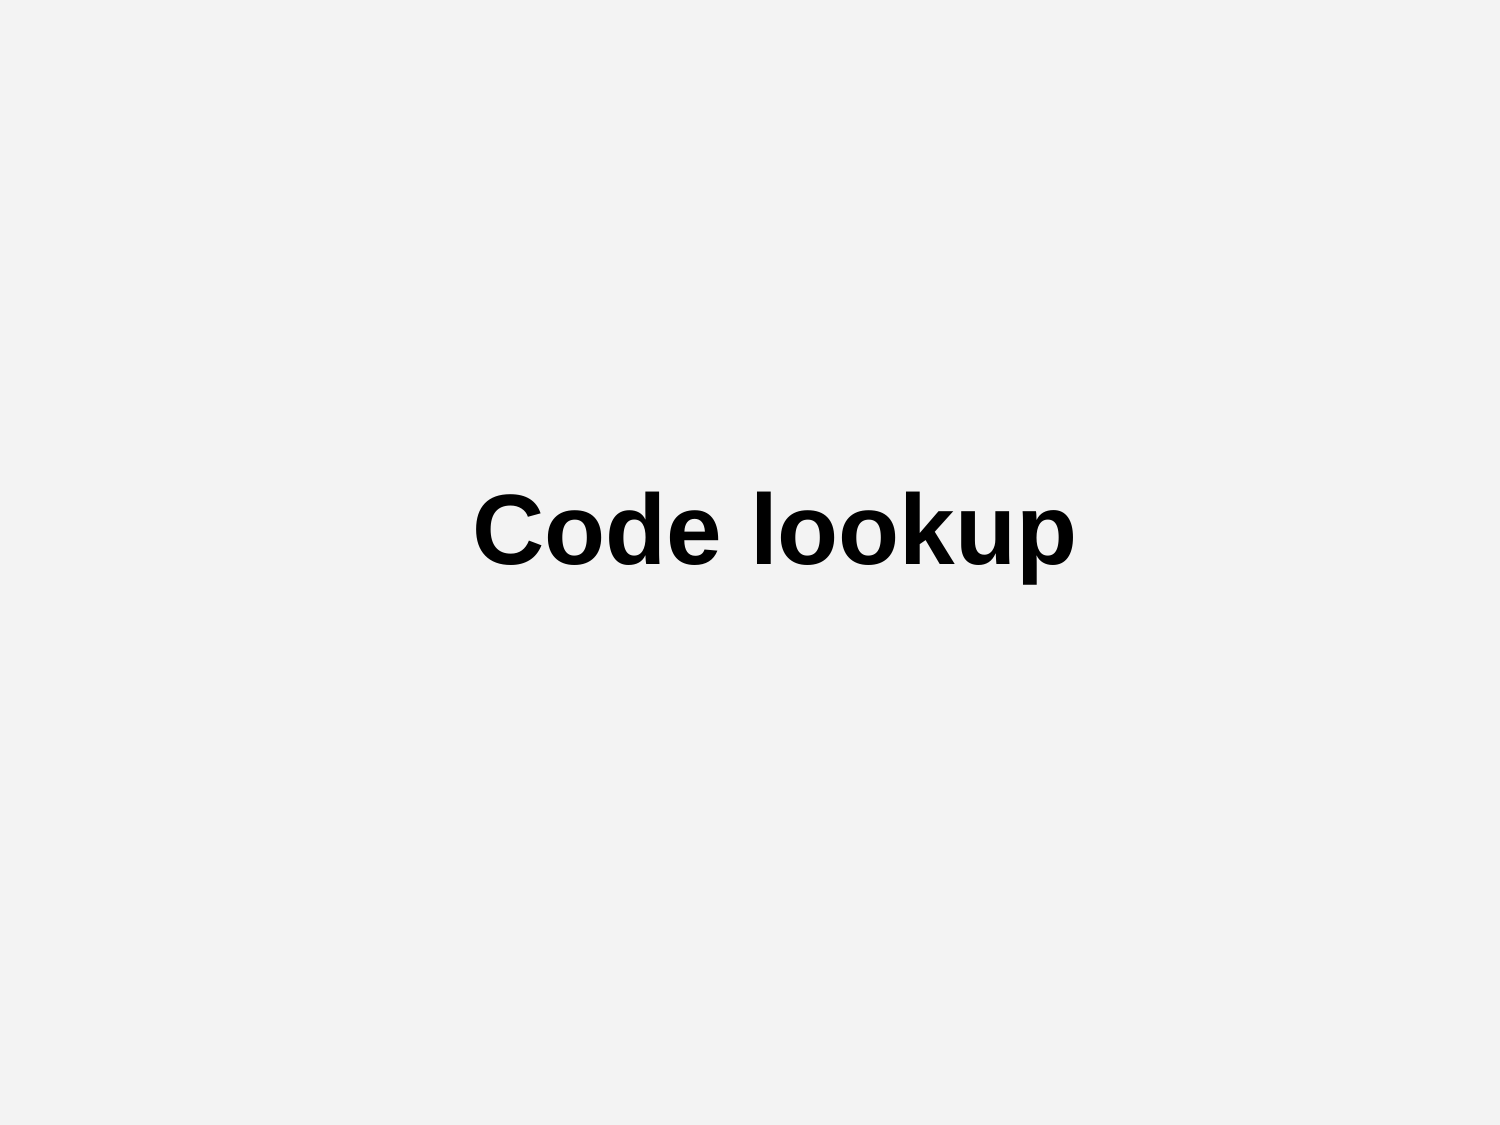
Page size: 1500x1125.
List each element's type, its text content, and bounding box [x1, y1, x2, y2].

title Code lookup [112, 382, 1388, 600]
